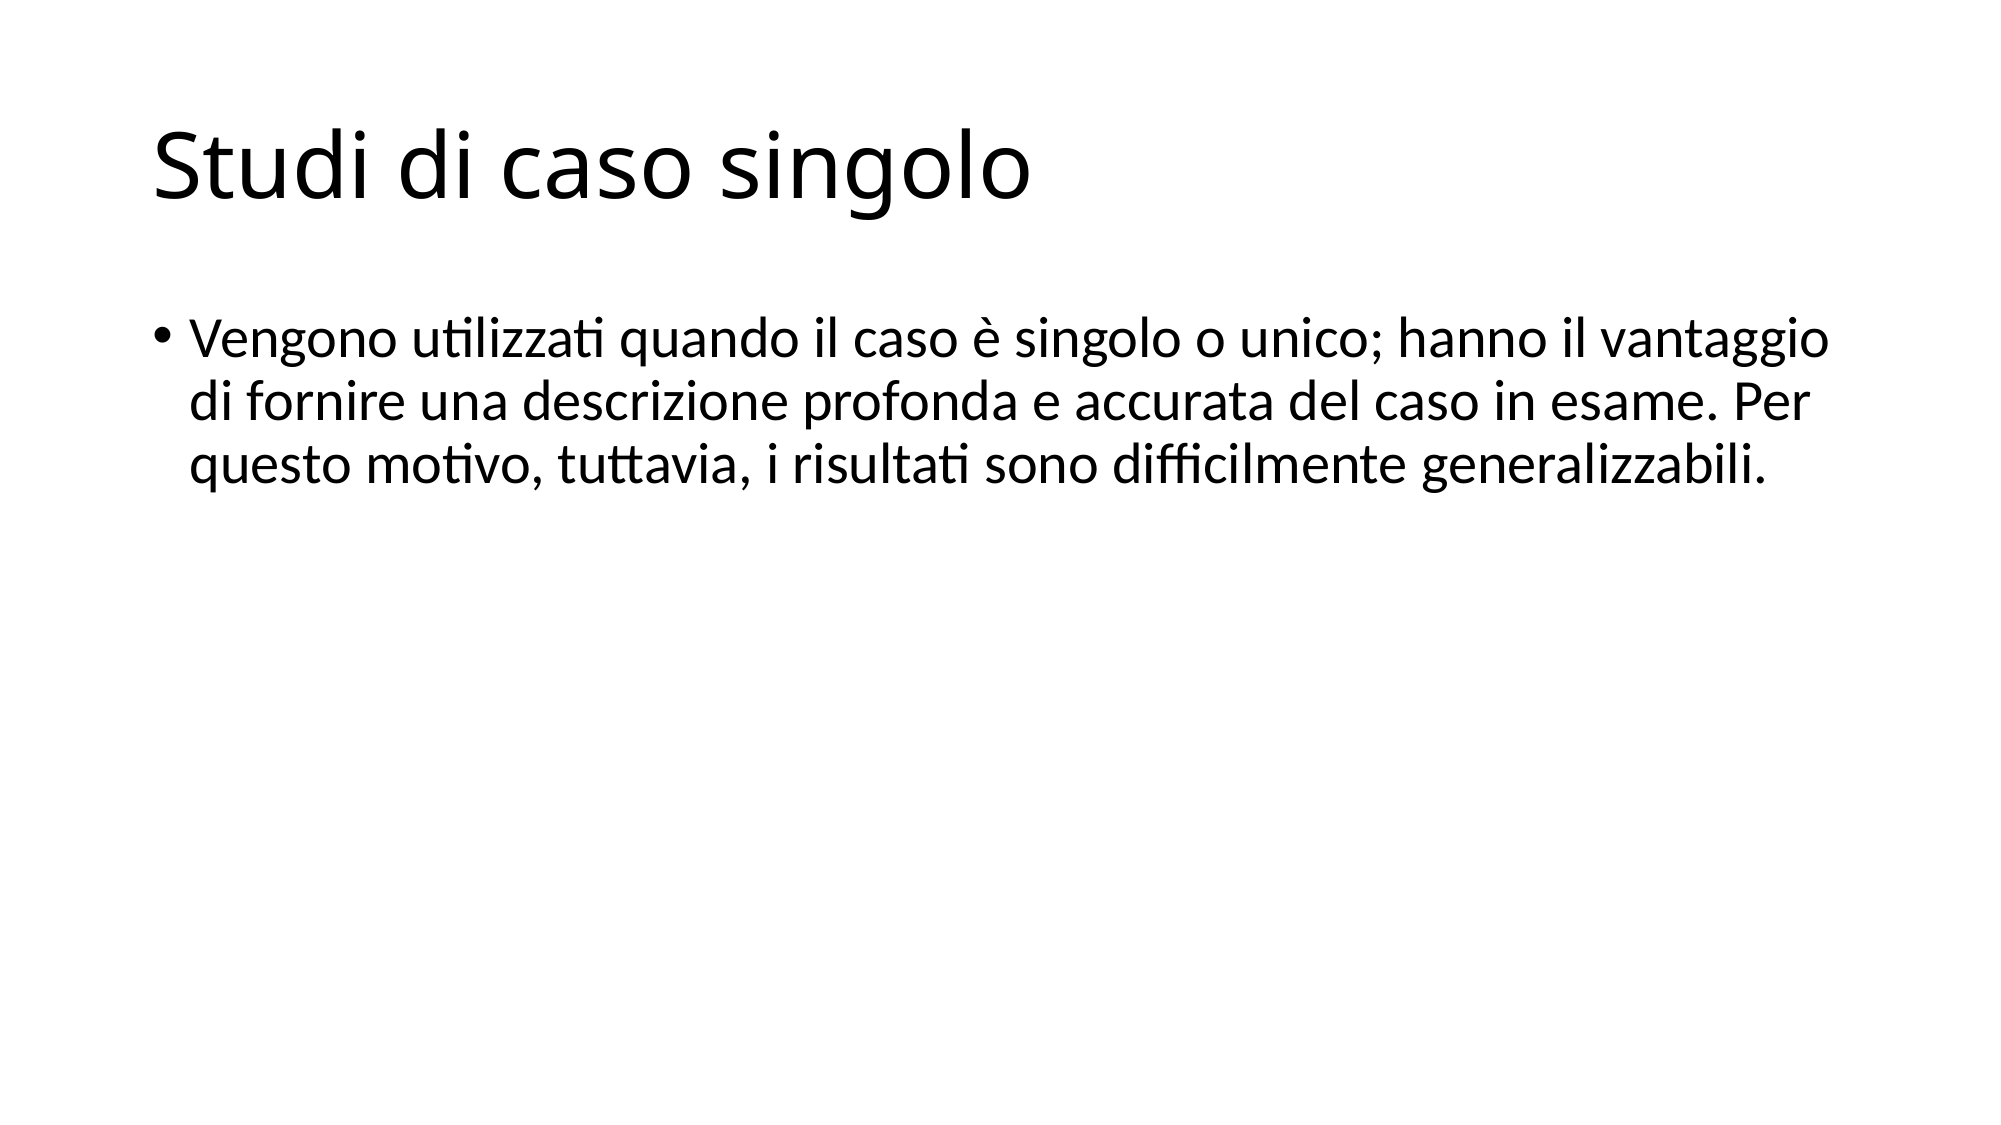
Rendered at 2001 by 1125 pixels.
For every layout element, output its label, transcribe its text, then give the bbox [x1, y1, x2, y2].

title Studi di caso singolo [137, 59, 1863, 278]
list Vengono utilizzati quando il caso è singolo o unico; hanno il vantaggio di fornire una descrizione profonda e accurata del caso in esame. Per questo motivo, tuttavia, i risultati sono difficilmente generalizzabili. [137, 299, 1863, 515]
